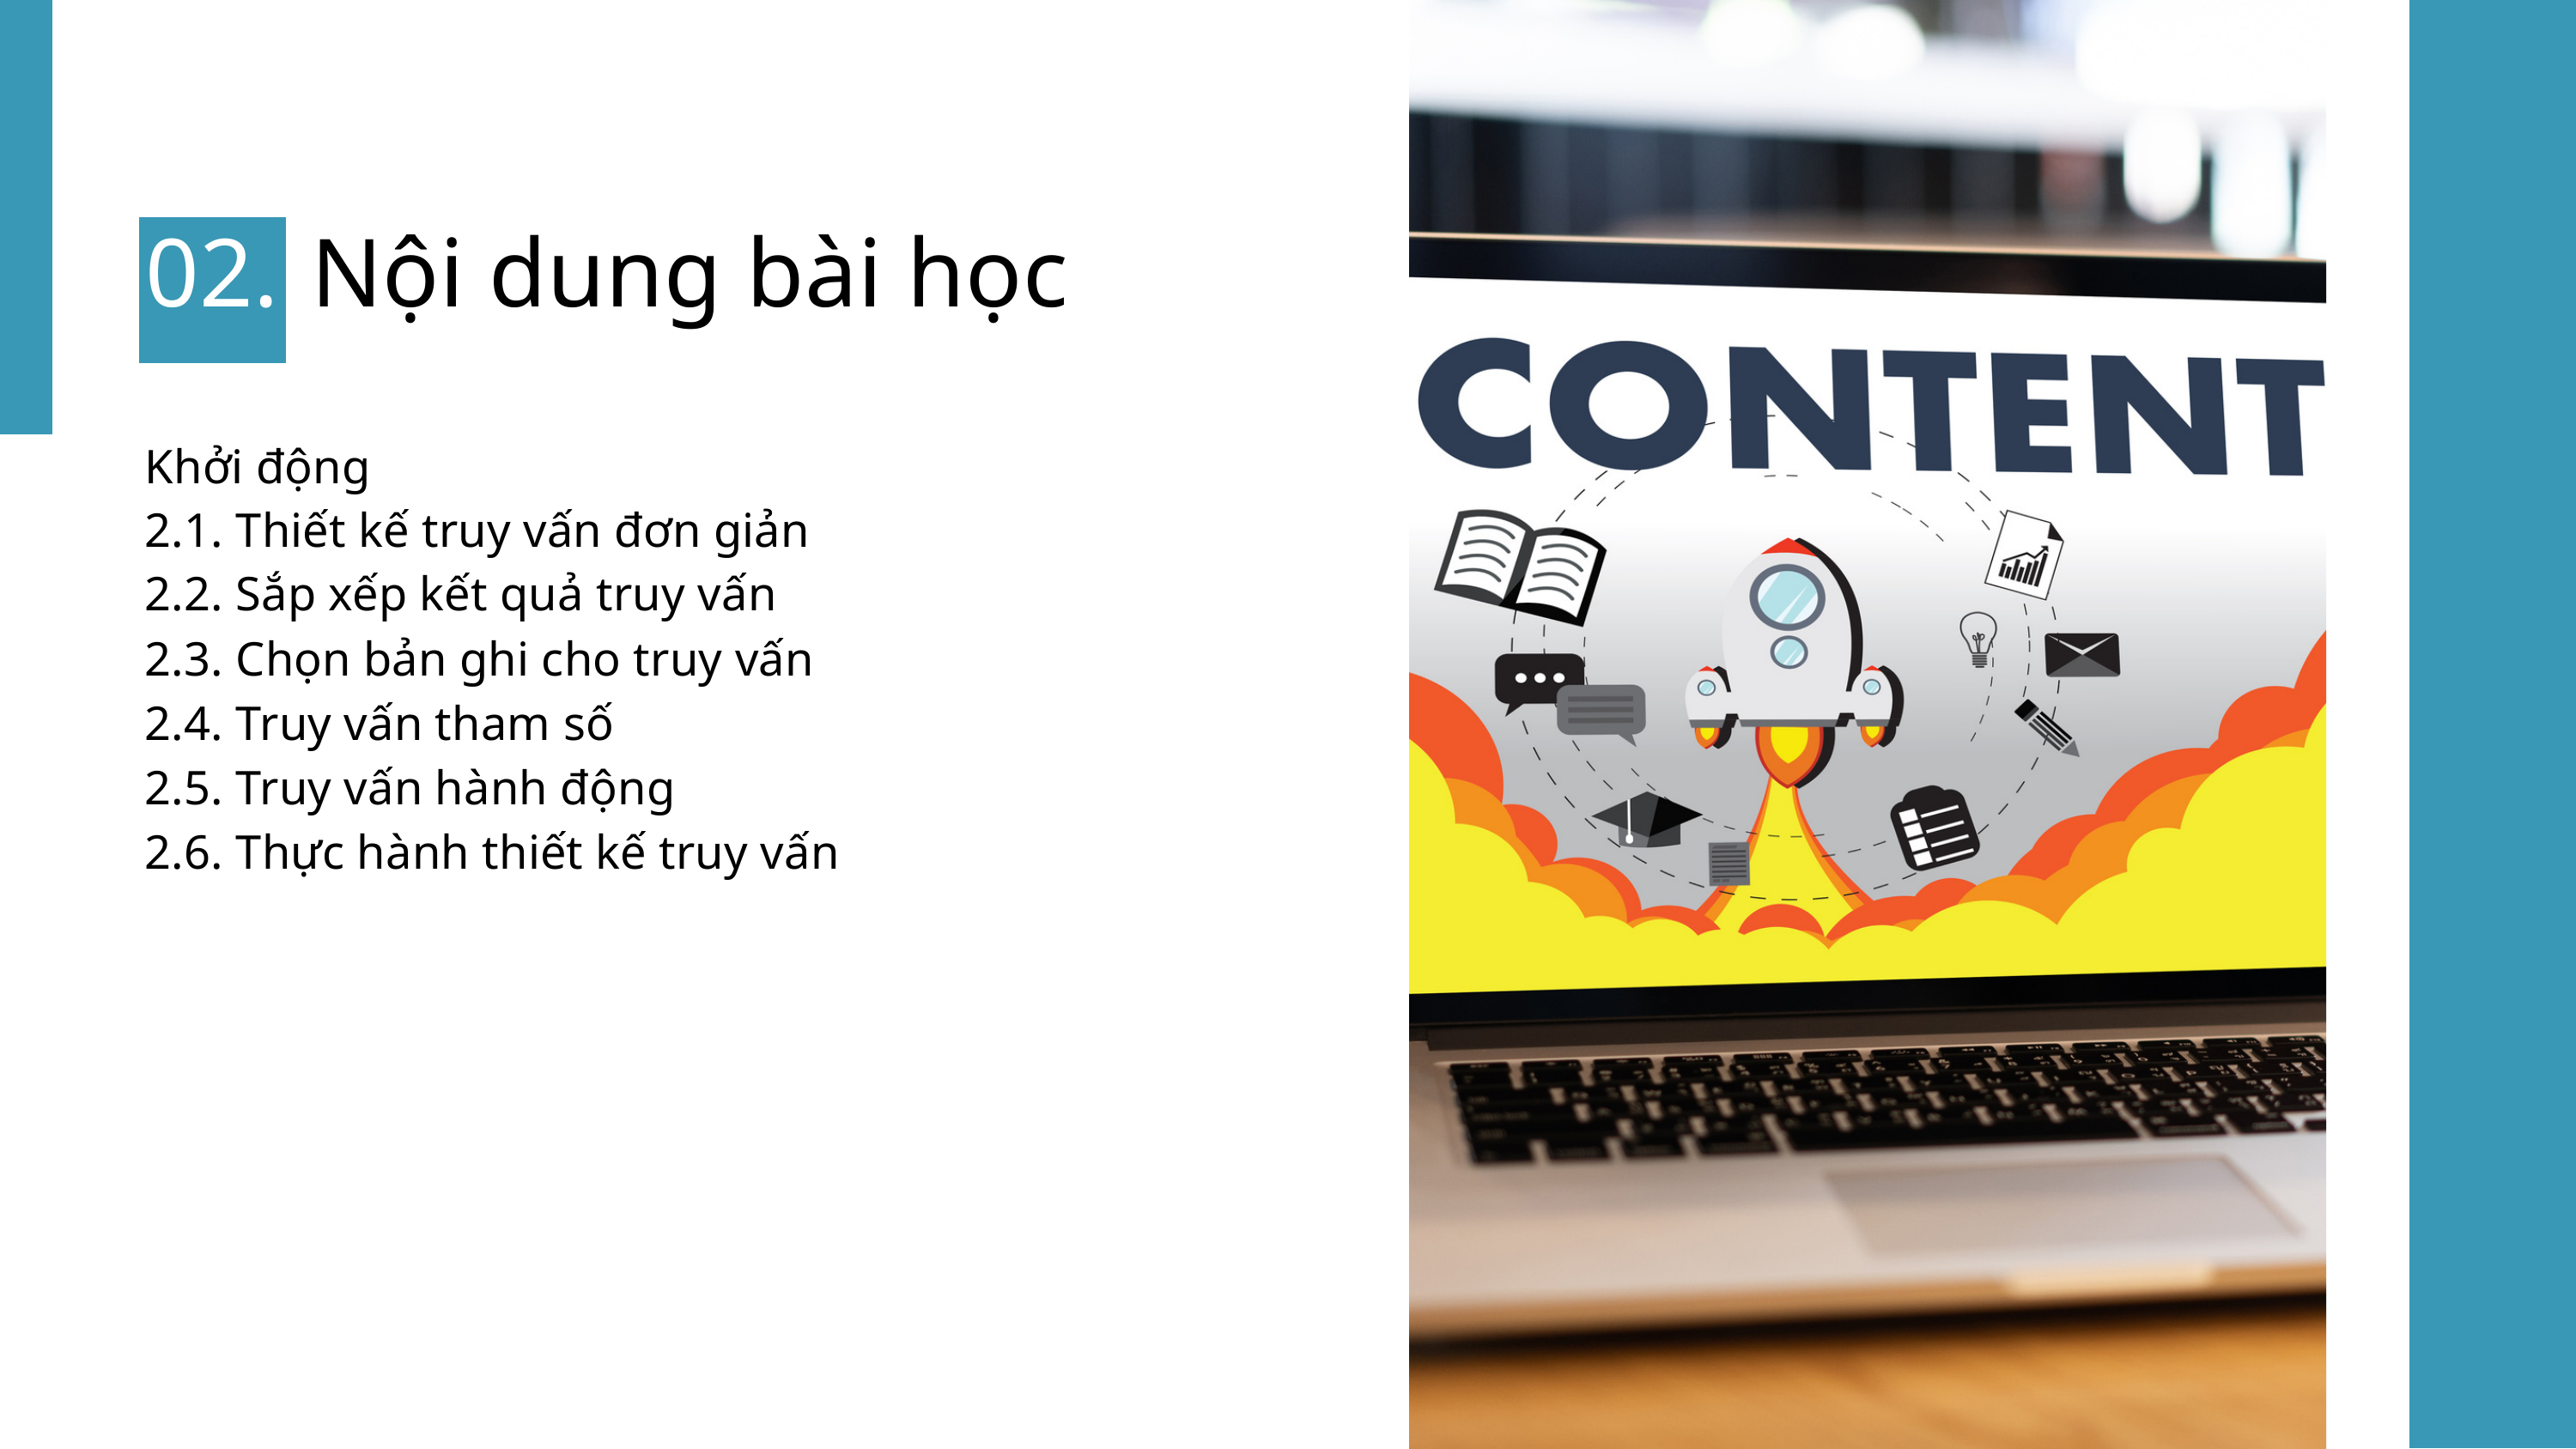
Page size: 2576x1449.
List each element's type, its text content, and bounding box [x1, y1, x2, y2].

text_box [139, 216, 1195, 363]
text_box 2.3. Chọn bản ghi cho truy vấn [144, 619, 1382, 685]
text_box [2409, 0, 2576, 1449]
text_box 2.1. Thiết kế truy vấn đơn giản [144, 491, 1152, 555]
text_box Khởi động [144, 427, 1120, 491]
text_box 2.2. Sắp xếp kết quả truy vấn [144, 555, 1404, 621]
text_box 2.4. Truy vấn tham số [144, 684, 1120, 749]
text_box 2.5. Truy vấn hành động [144, 749, 1120, 813]
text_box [1408, 0, 2327, 1449]
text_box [0, 0, 53, 435]
text_box 2.6. Thực hành thiết kế truy vấn [144, 813, 1120, 879]
